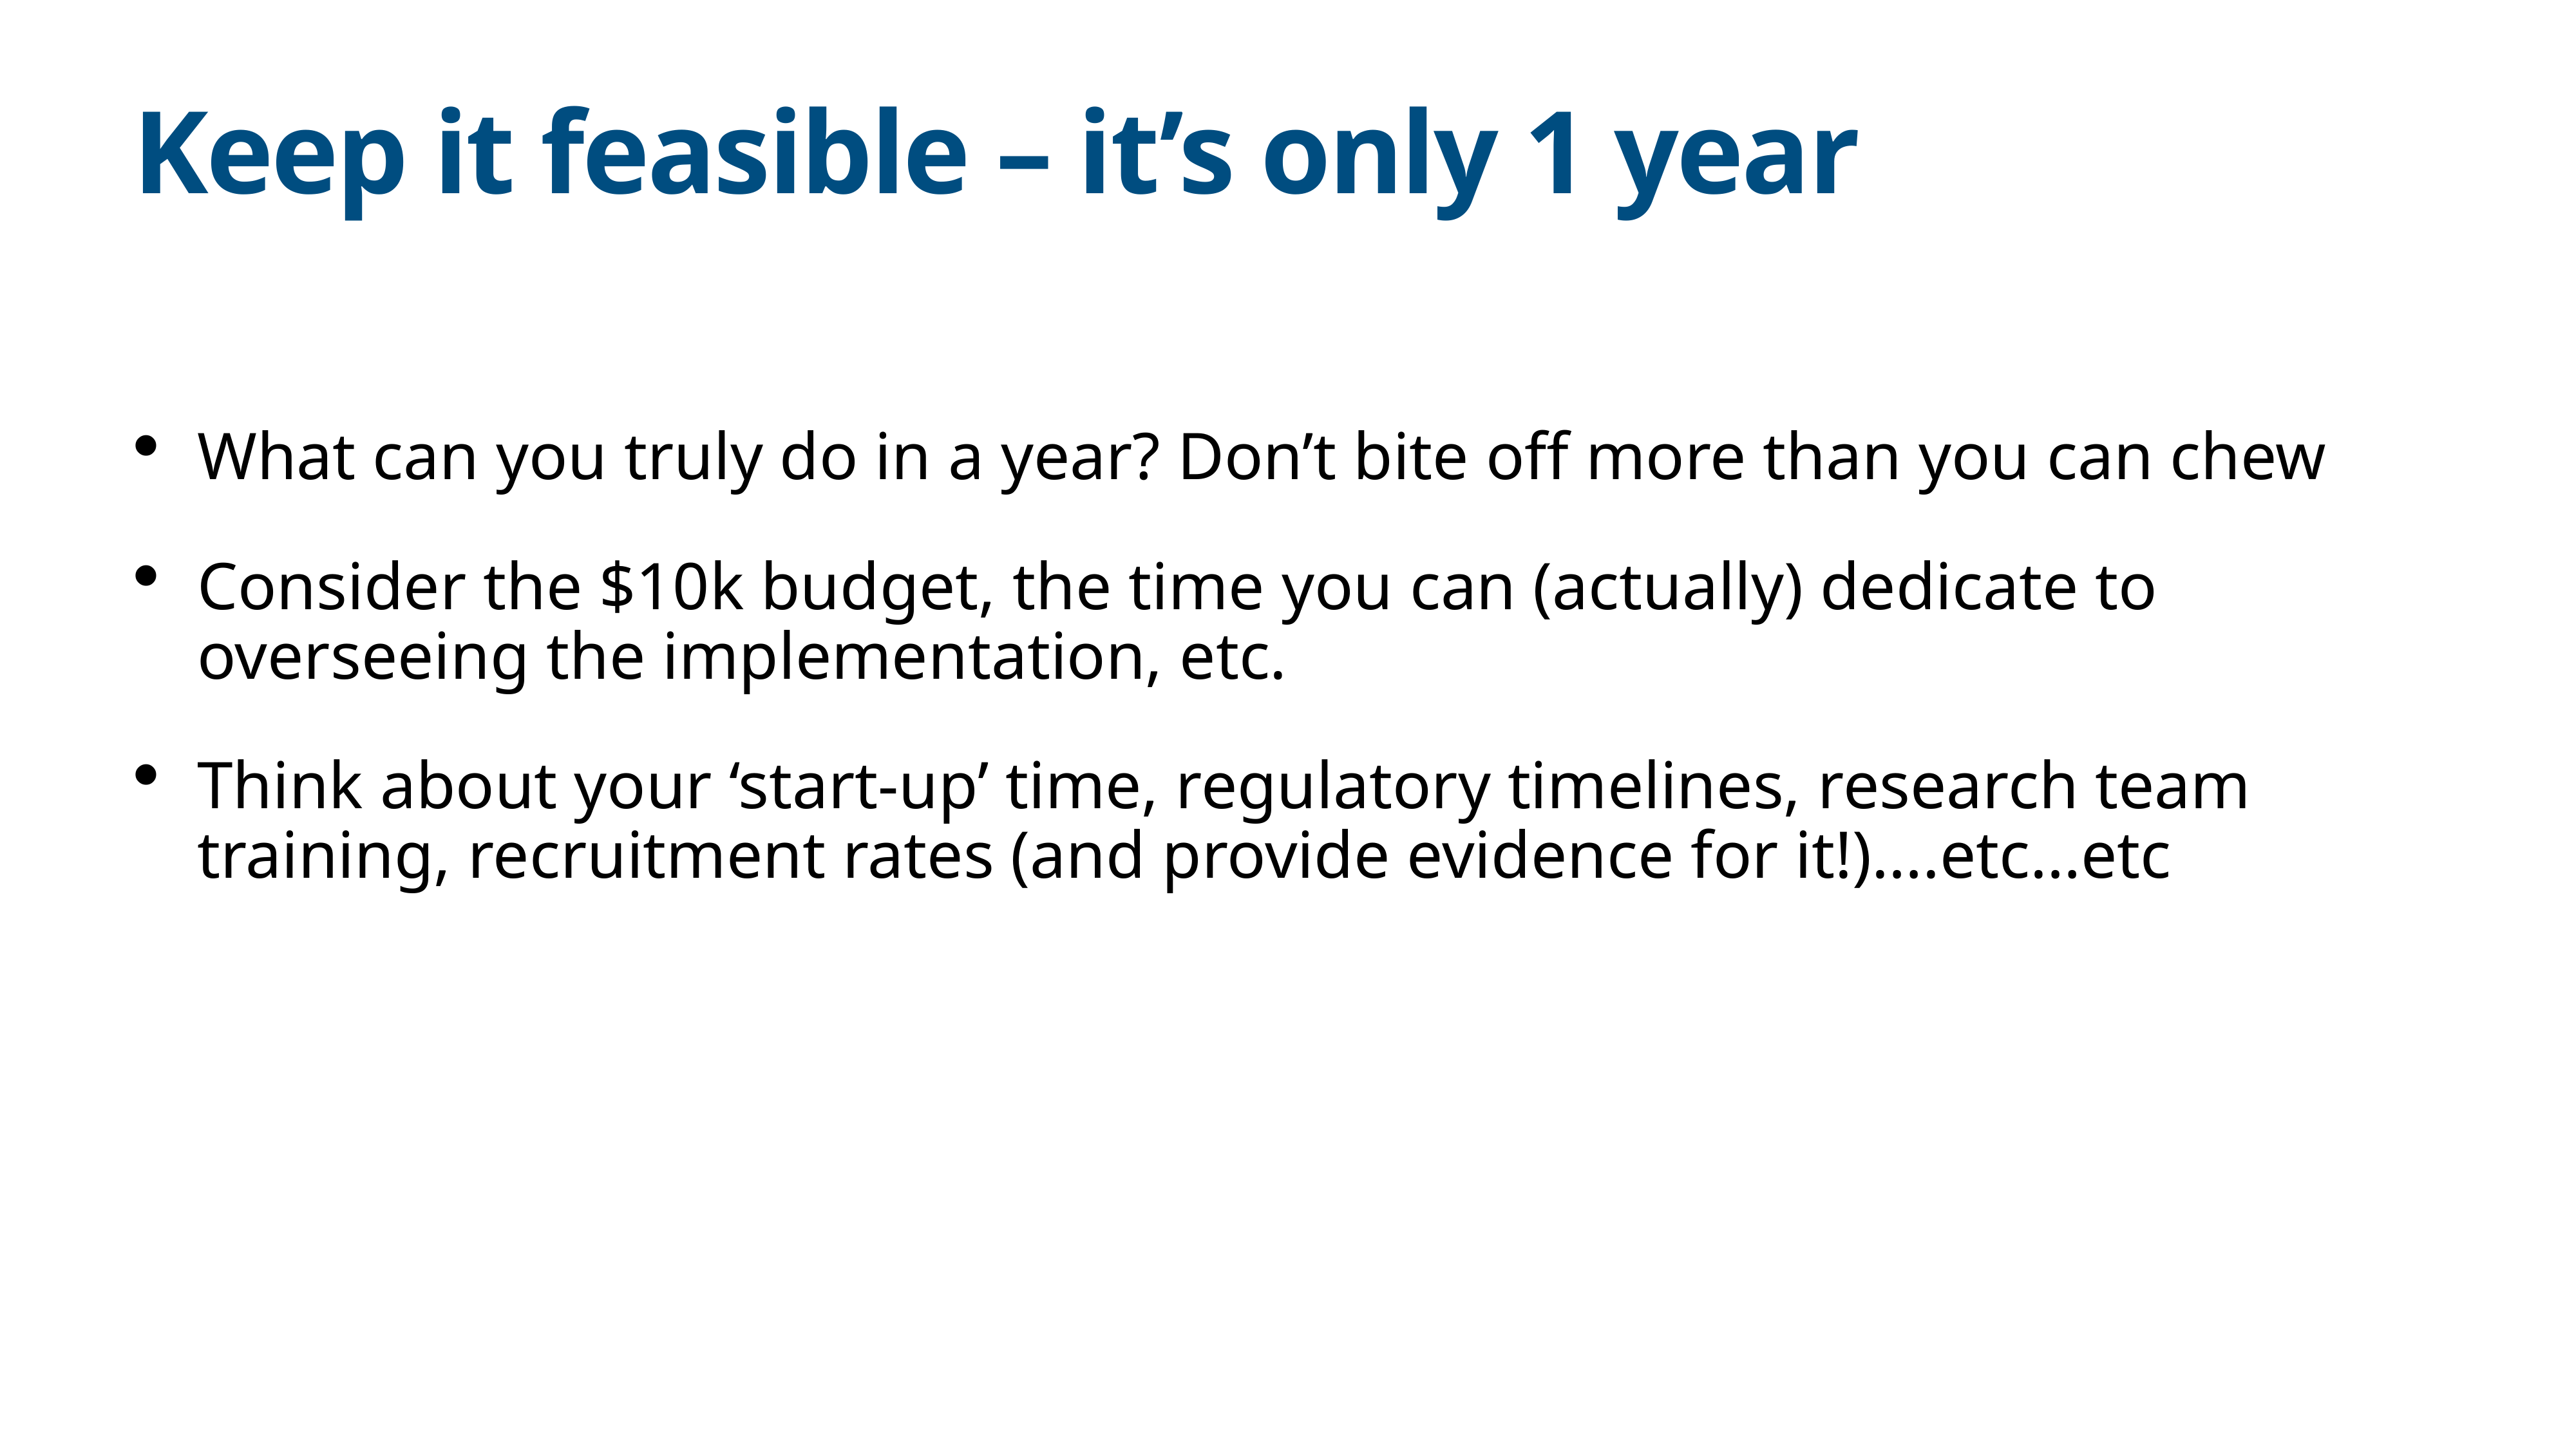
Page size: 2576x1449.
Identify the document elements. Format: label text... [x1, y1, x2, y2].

title Keep it feasible – it’s only 1 year [127, 100, 2449, 252]
list What can you truly do in a year? Don’t bite off more than you can chew Consider the $10k budget, the time you can (actually) dedicate to overseeing the implementation, etc. Think about your ‘start-up’ time, regulatory timelines, research team training, recruitment rates (and provide evidence for it!)….etc…etc [127, 418, 2433, 1224]
